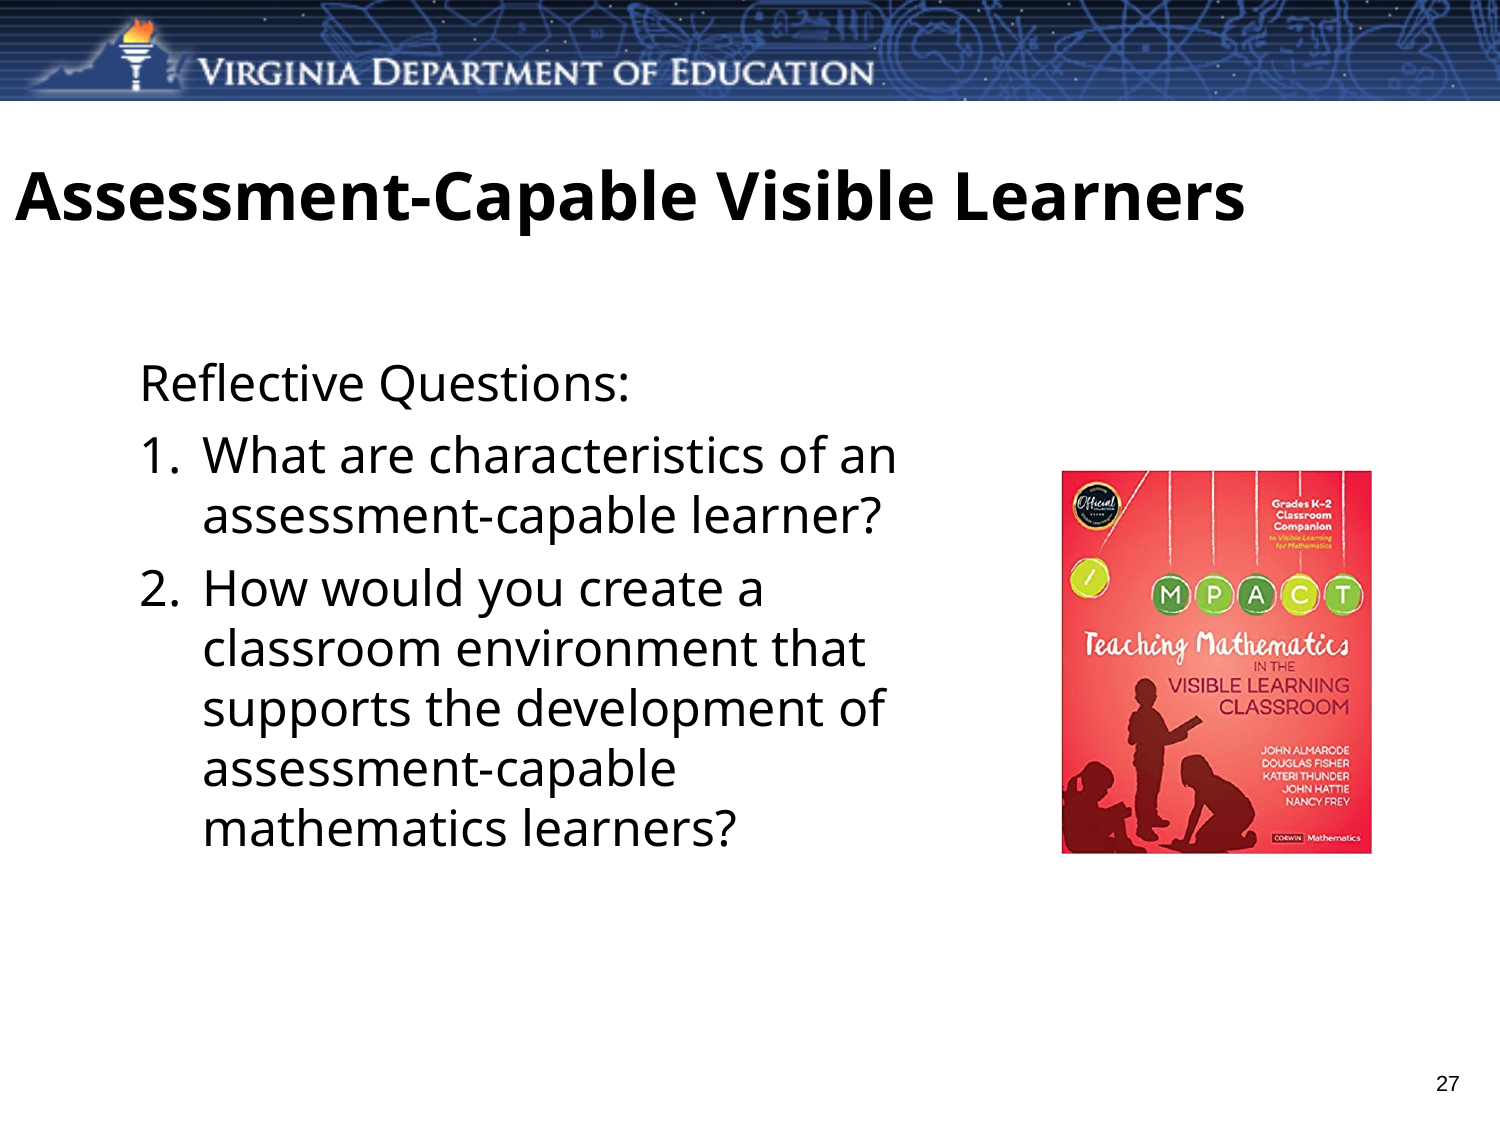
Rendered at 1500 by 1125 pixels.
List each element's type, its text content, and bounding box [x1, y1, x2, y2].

title Assessment-Capable Visible Learners [0, 99, 1475, 288]
picture [1060, 469, 1372, 855]
slide_number 27 [1125, 1062, 1475, 1125]
picture [0, 0, 1500, 101]
list Reflective Questions: What are characteristics of an assessment-capable learner? How would you create a classroom environment that supports the development of assessment-capable mathematics learners? [82, 336, 947, 991]
